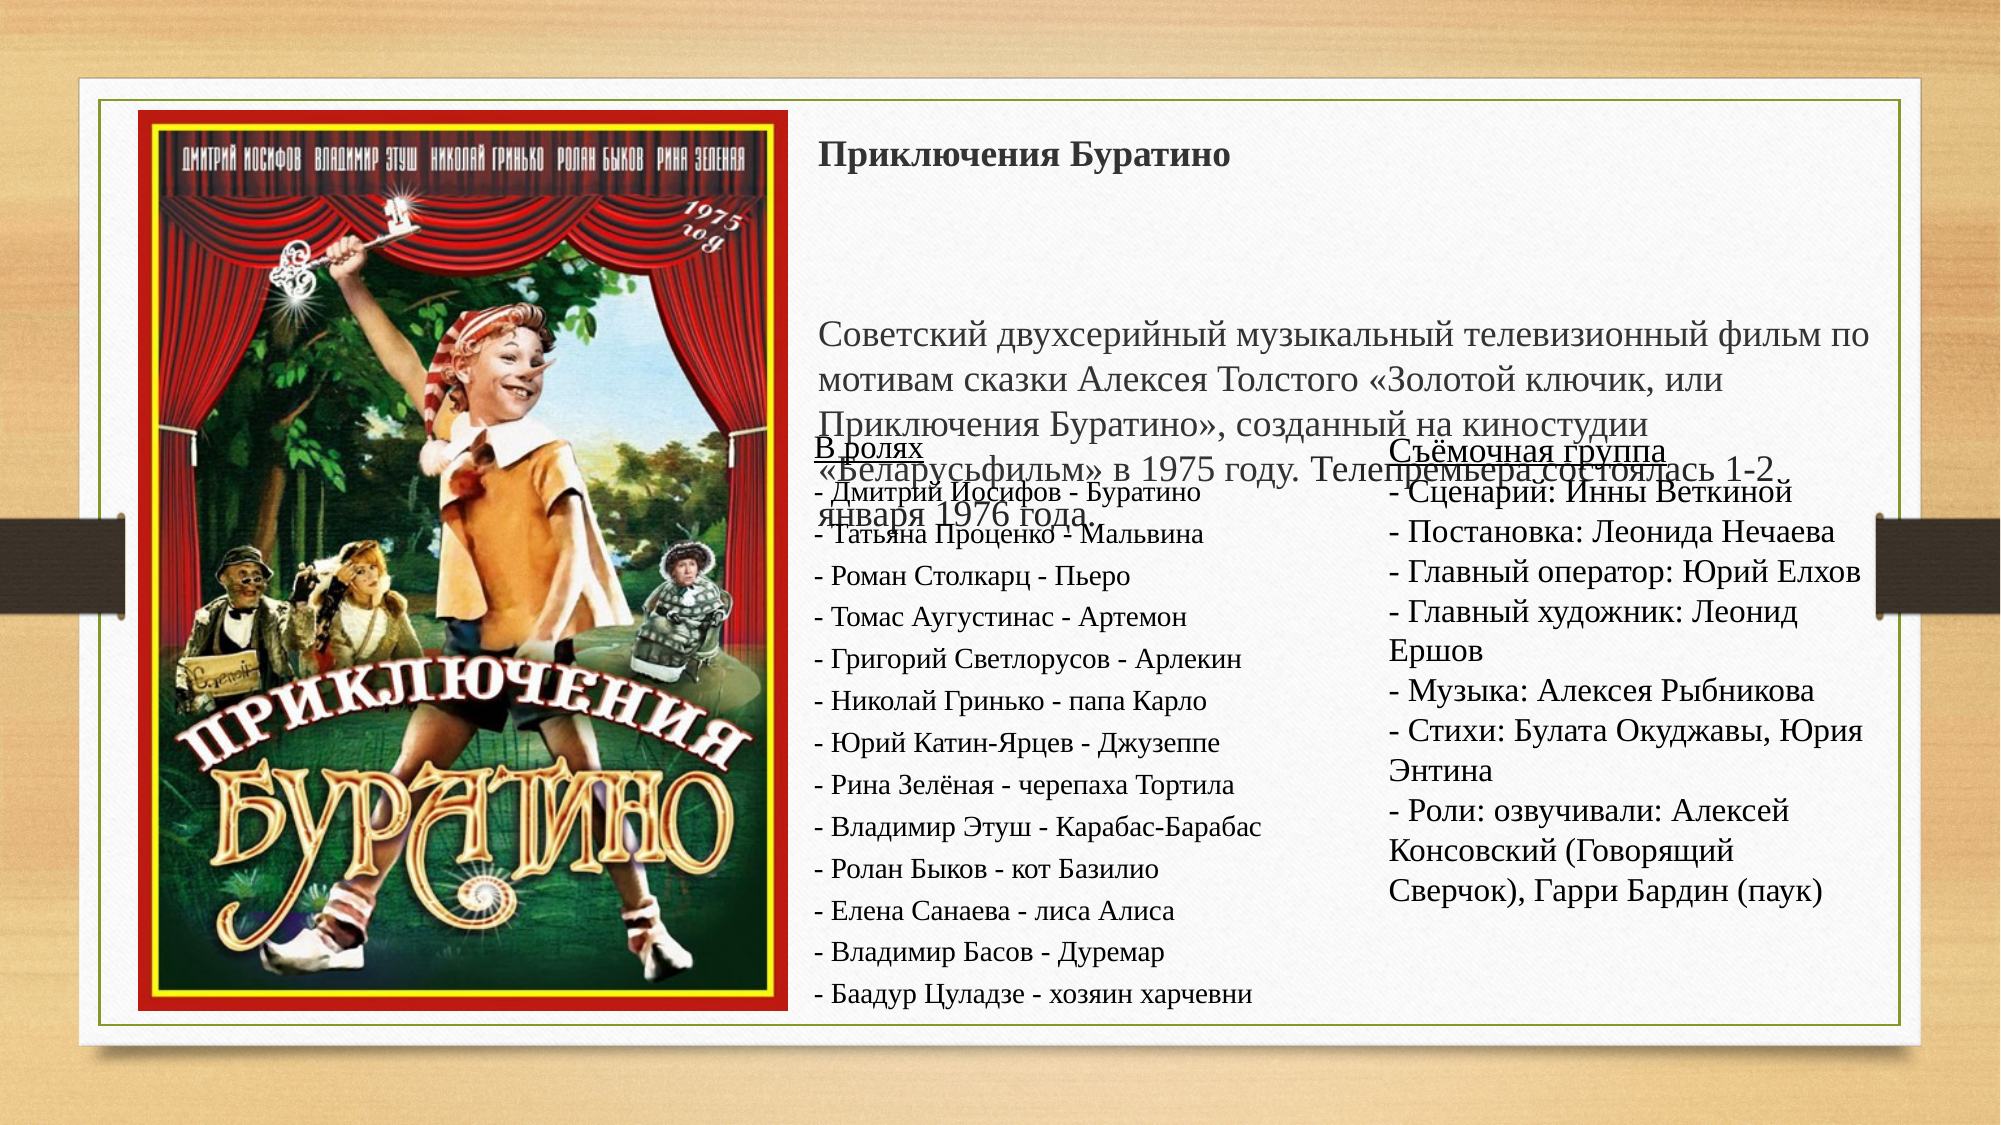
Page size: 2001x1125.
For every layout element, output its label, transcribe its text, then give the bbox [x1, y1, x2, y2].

text_box Съёмочная группа - Сценарий: Инны Веткиной - Постановка: Леонида Нечаева - Главный оператор: Юрий Елхов - Главный художник: Леонид Ершов - Музыка: Алексея Рыбникова - Стихи: Булата Окуджавы, Юрия Энтина - Роли: озвучивали: Алексей Консовский (Говорящий Сверчок), Гарри Бардин (паук) [1373, 410, 1910, 996]
text_box Приключения Буратино Советский двухсерийный музыкальный телевизионный фильм по мотивам сказки Алексея Толстого «Золотой ключик, или Приключения Буратино», созданный на киностудии «Беларусьфильм» в 1975 году. Телепремьера состоялась 1-2 января 1976 года. [803, 118, 1900, 542]
text_box В ролях - Дмитрий Иосифов - Буратино - Татьяна Проценко - Мальвина - Роман Столкарц - Пьеро - Томас Аугустинас - Артемон - Григорий Светлорусов - Арлекин - Николай Гринько - папа Карло - Юрий Катин-Ярцев - Джузеппе - Рина Зелёная - черепаха Тортила - Владимир Этуш - Карабас-Барабас - Ролан Быков - кот Базилио - Елена Санаева - лиса Алиса - Владимир Басов - Дуремар - Баадур Цуладзе - хозяин харчевни [798, 410, 1358, 1037]
picture [0, 0, 2001, 1125]
